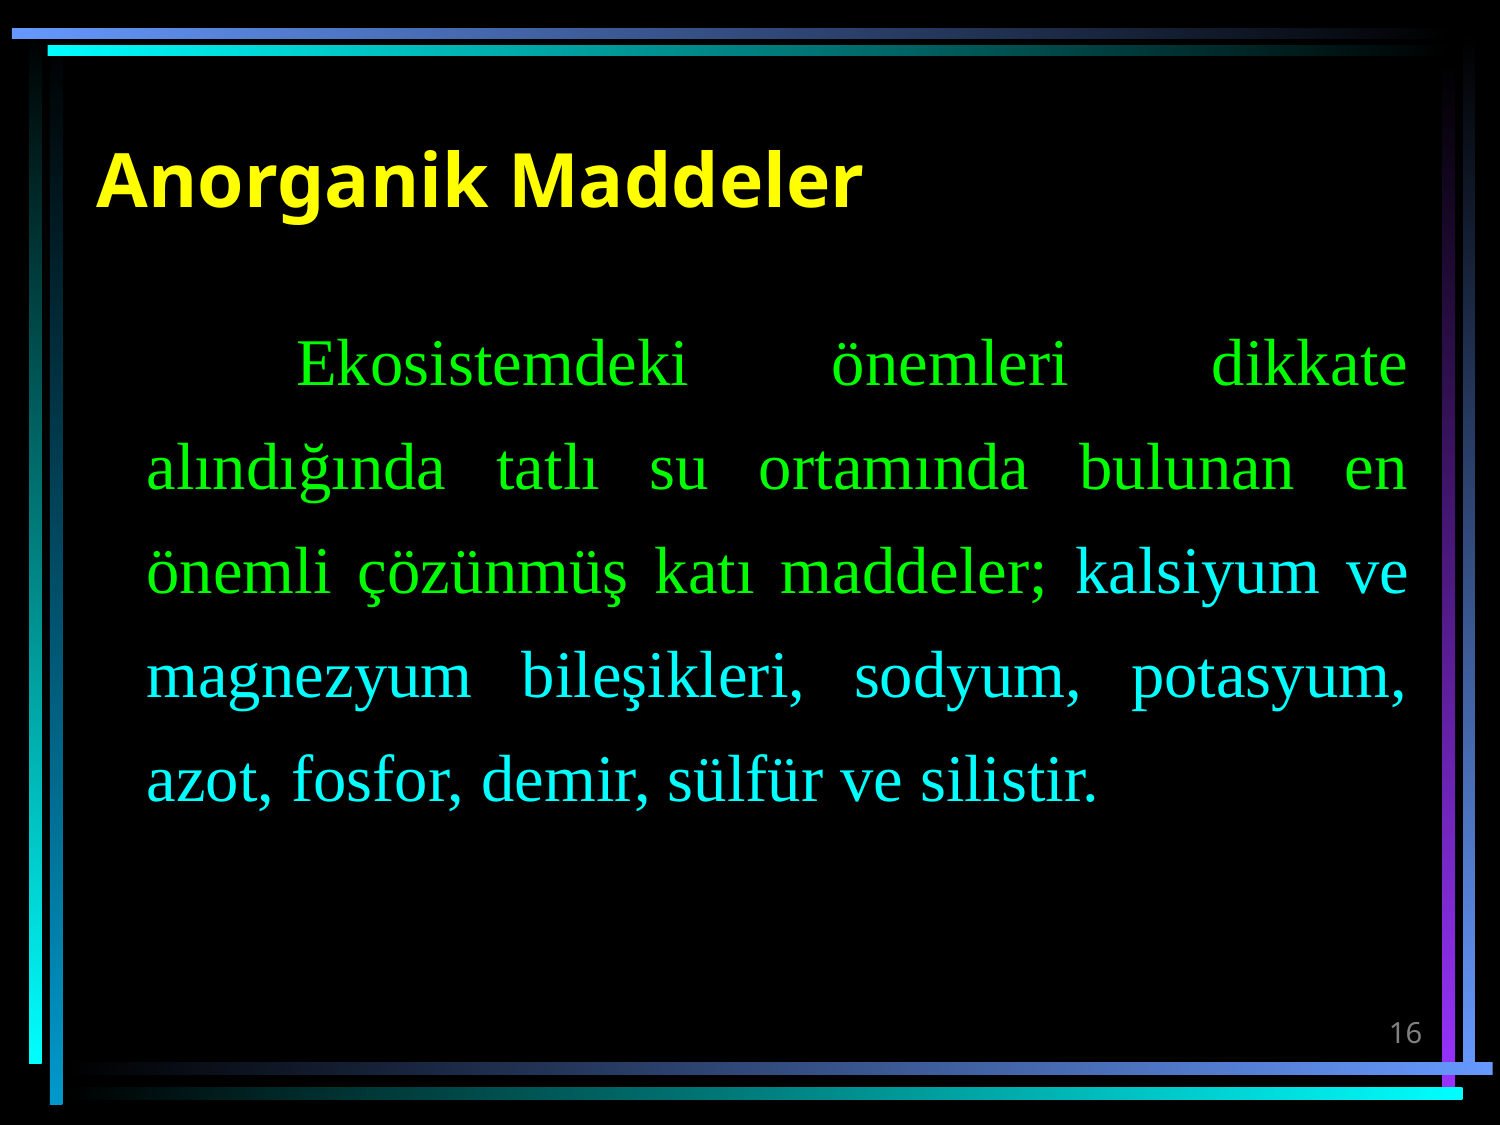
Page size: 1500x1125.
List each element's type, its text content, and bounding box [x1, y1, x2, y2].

title Anorganik Maddeler [62, 125, 1375, 263]
slide_number 16 [1124, 986, 1438, 1062]
list Ekosistemdeki önemleri dikkate alındığında tatlı su ortamında bulunan en önemli çözünmüş katı maddeler; kalsiyum ve magnezyum bileşikleri, sodyum, potasyum, azot, fosfor, demir, sülfür ve silistir. [75, 287, 1425, 980]
